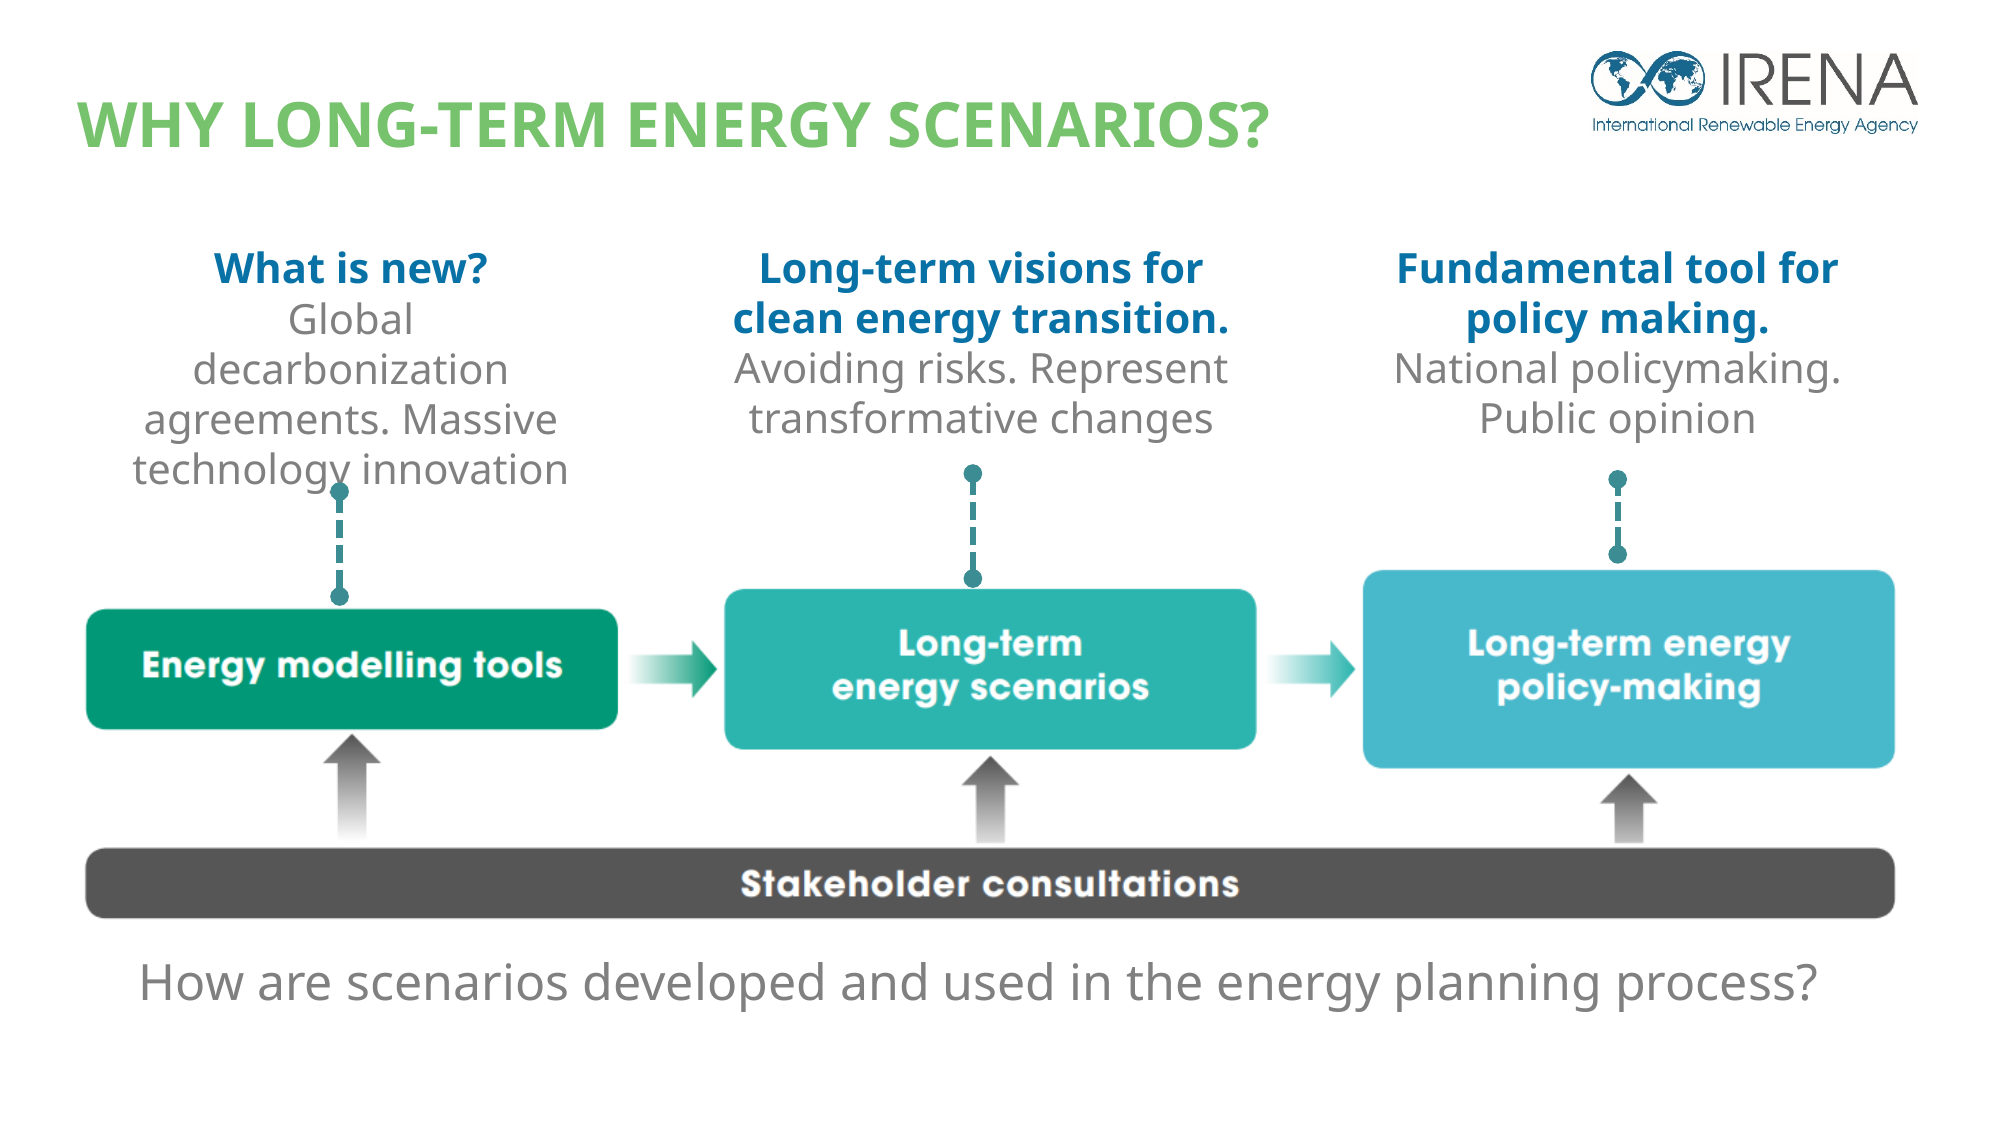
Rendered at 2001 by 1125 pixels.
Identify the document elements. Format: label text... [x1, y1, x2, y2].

text_box How are scenarios developed and used in the energy planning process? [139, 948, 1845, 1019]
text_box What is new? Global decarbonization agreements. Massive technology innovation [116, 234, 586, 500]
text_box Fundamental tool for policy making. National policymaking. Public opinion [1355, 234, 1880, 450]
picture [76, 543, 1907, 937]
picture [1591, 51, 1918, 86]
text_box Long-term visions for clean energy transition. Avoiding risks. Represent transformative changes [704, 234, 1258, 450]
title WHY LONG-TERM ENERGY SCENARIOS? [77, 86, 1923, 159]
